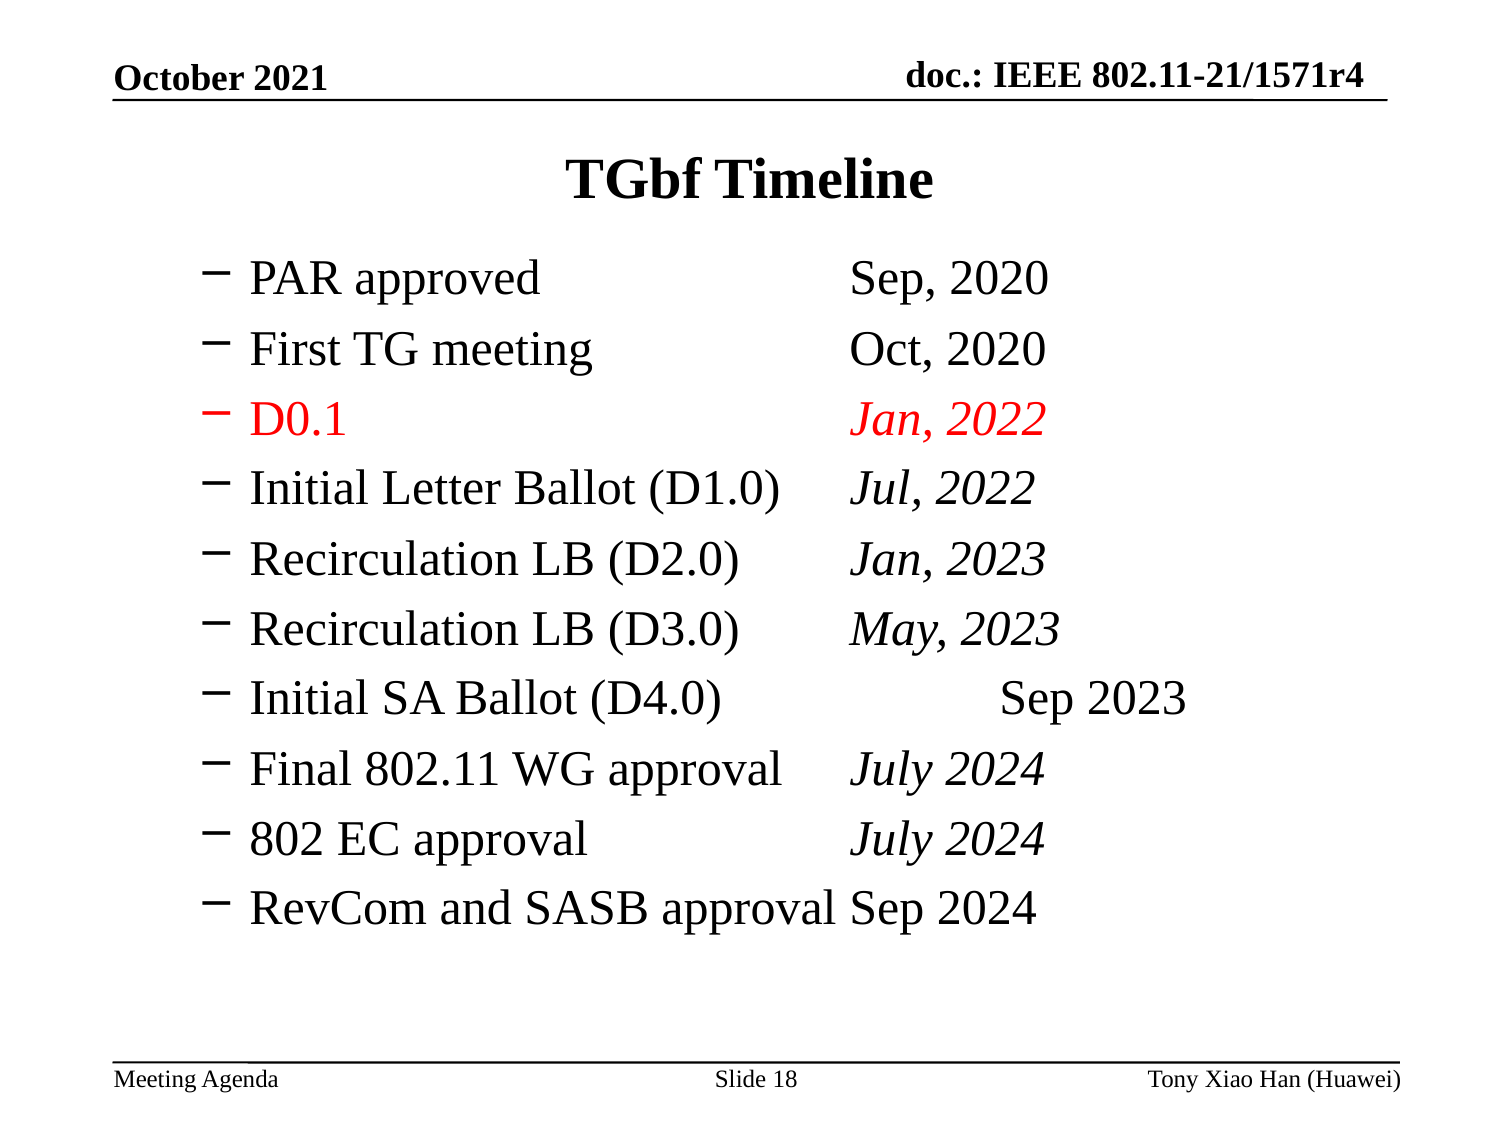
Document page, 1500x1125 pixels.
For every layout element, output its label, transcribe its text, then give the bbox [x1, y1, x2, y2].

slide_number Slide 18 [712, 1061, 800, 1093]
text_box TGbf Timeline [112, 87, 1388, 237]
footer Tony Xiao Han (Huawei) [999, 1061, 1402, 1093]
text_box PAR approved Sep, 2020 First TG meeting Oct, 2020 D0.1 Jan, 2022 Initial Letter Ballot (D1.0) Jul, 2022 Recirculation LB (D2.0) Jan, 2023 Recirculation LB (D3.0) May, 2023 Initial SA Ballot (D4.0) Sep 2023 Final 802.11 WG approval July 2024 802 EC approval July 2024 RevCom and SASB approval Sep 2024 [112, 237, 1402, 1025]
